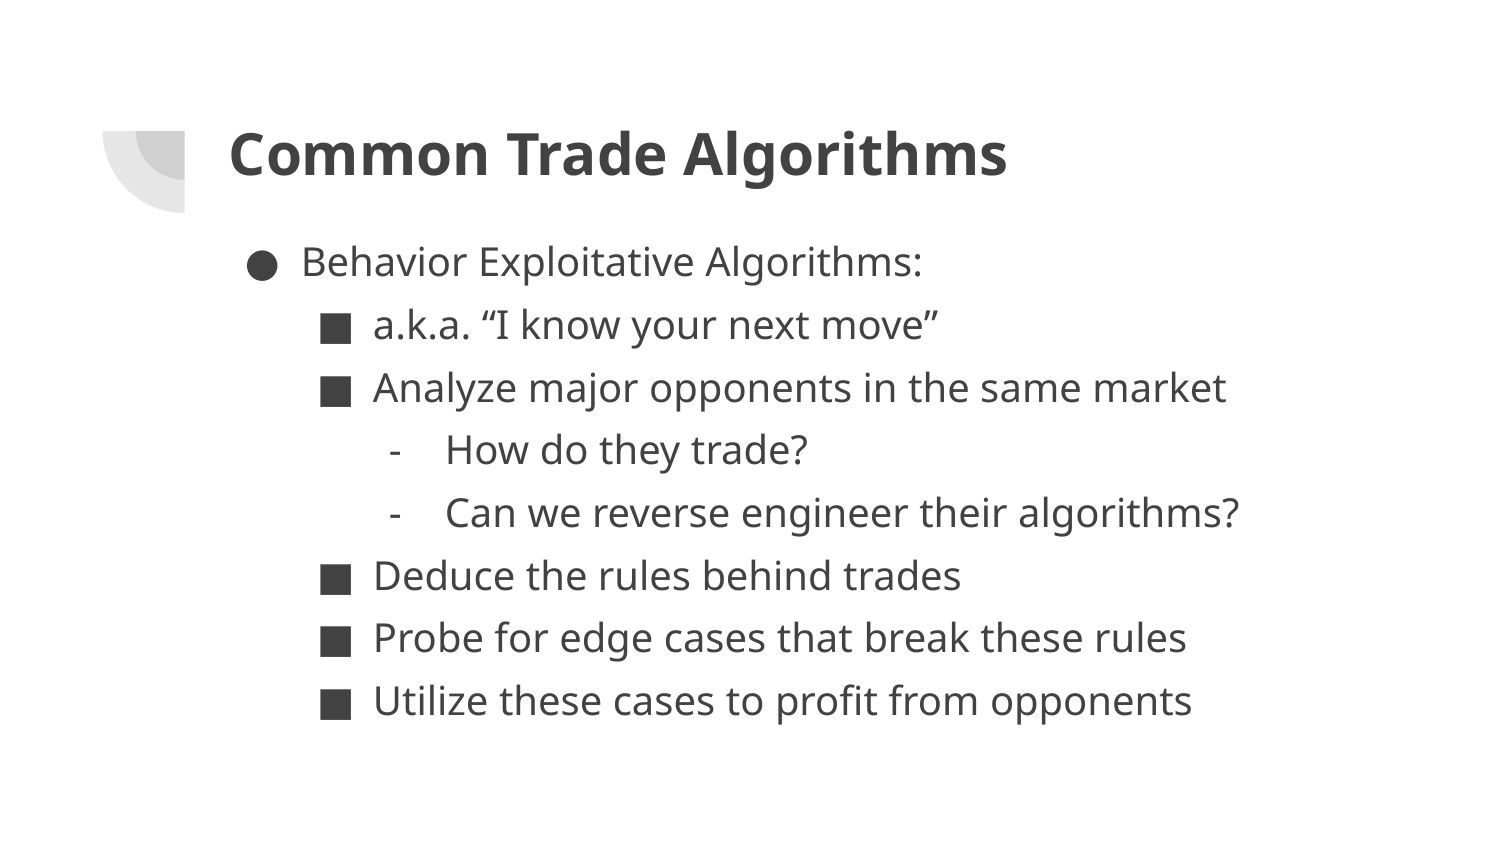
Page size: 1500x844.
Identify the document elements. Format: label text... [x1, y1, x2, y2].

title Common Trade Algorithms [213, 98, 1368, 210]
list Behavior Exploitative Algorithms: a.k.a. “I know your next move” Analyze major opponents in the same market How do they trade? Can we reverse engineer their algorithms? Deduce the rules behind trades Probe for edge cases that break these rules Utilize these cases to profit from opponents [213, 210, 1368, 744]
